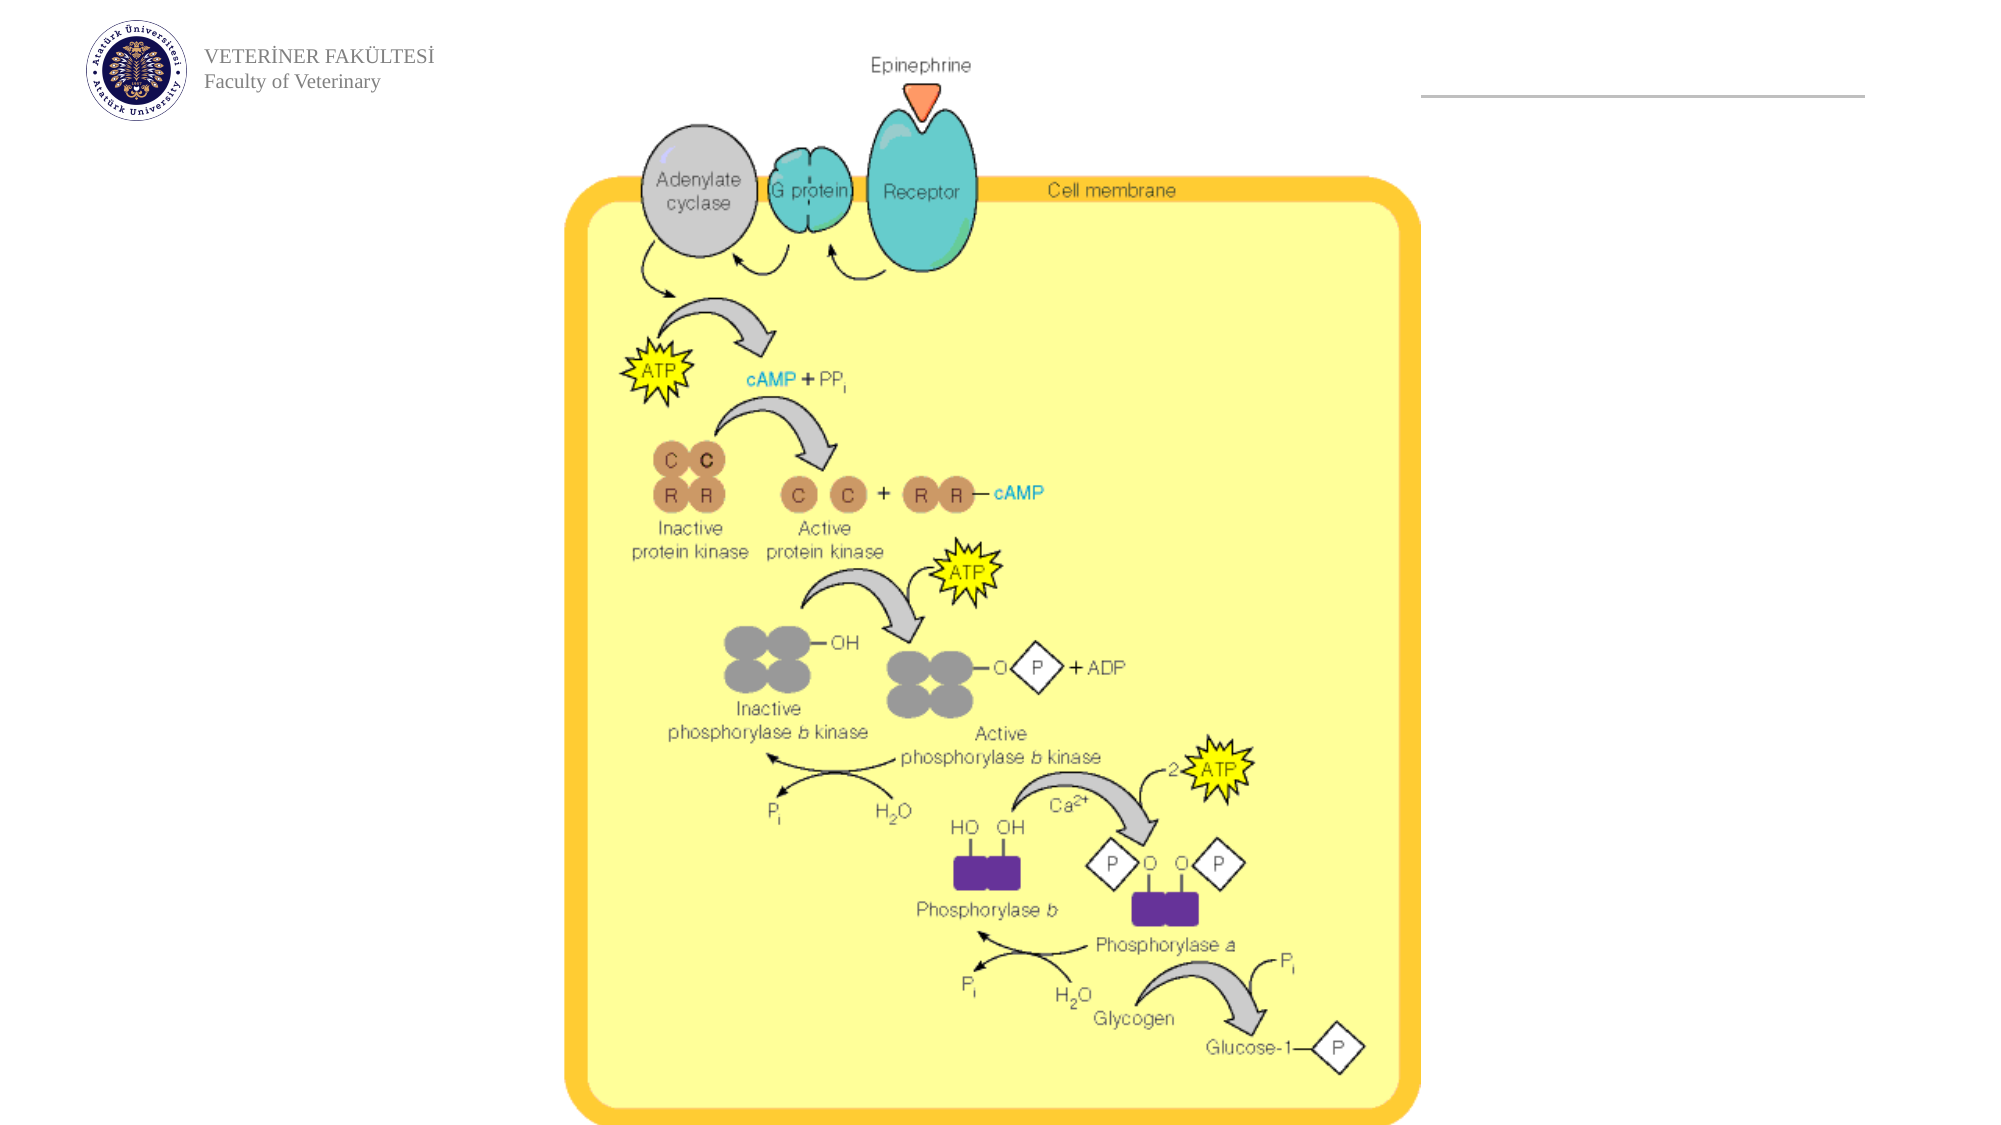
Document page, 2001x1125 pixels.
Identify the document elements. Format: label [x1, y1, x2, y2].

picture [86, 20, 187, 121]
picture [562, 54, 1421, 1125]
